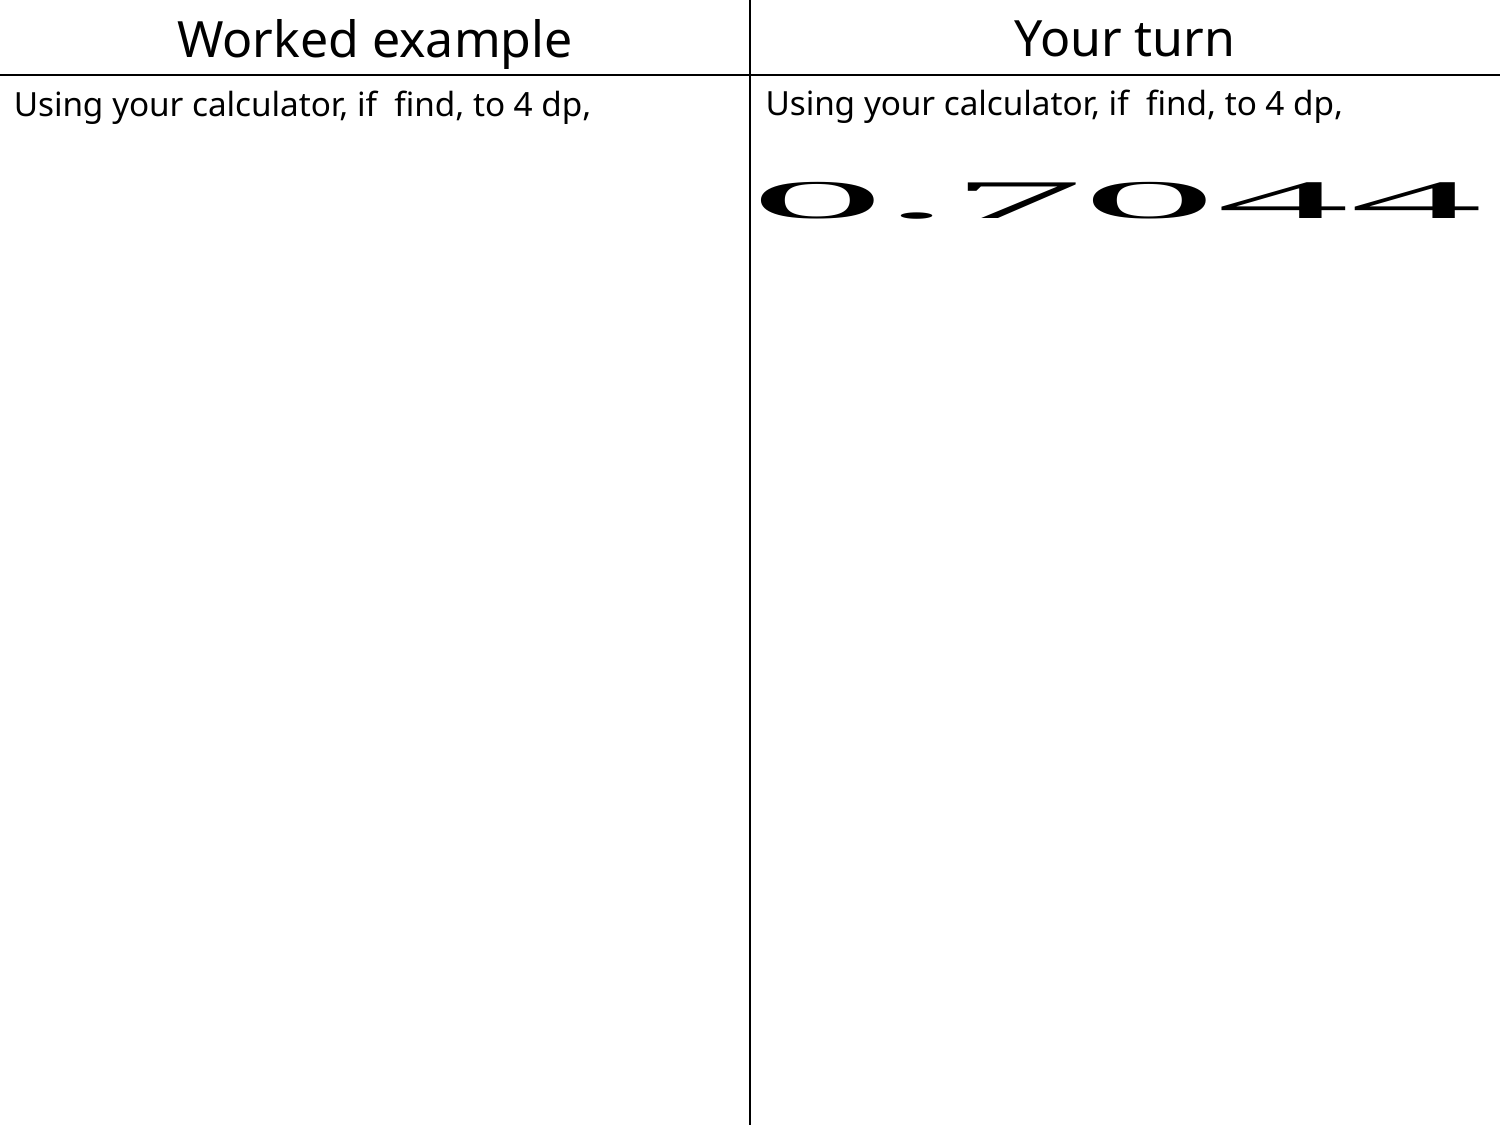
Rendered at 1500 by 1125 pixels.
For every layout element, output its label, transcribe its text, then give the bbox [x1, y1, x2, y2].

text_box Your turn [751, 0, 1500, 74]
text_box Worked example [0, 0, 749, 74]
